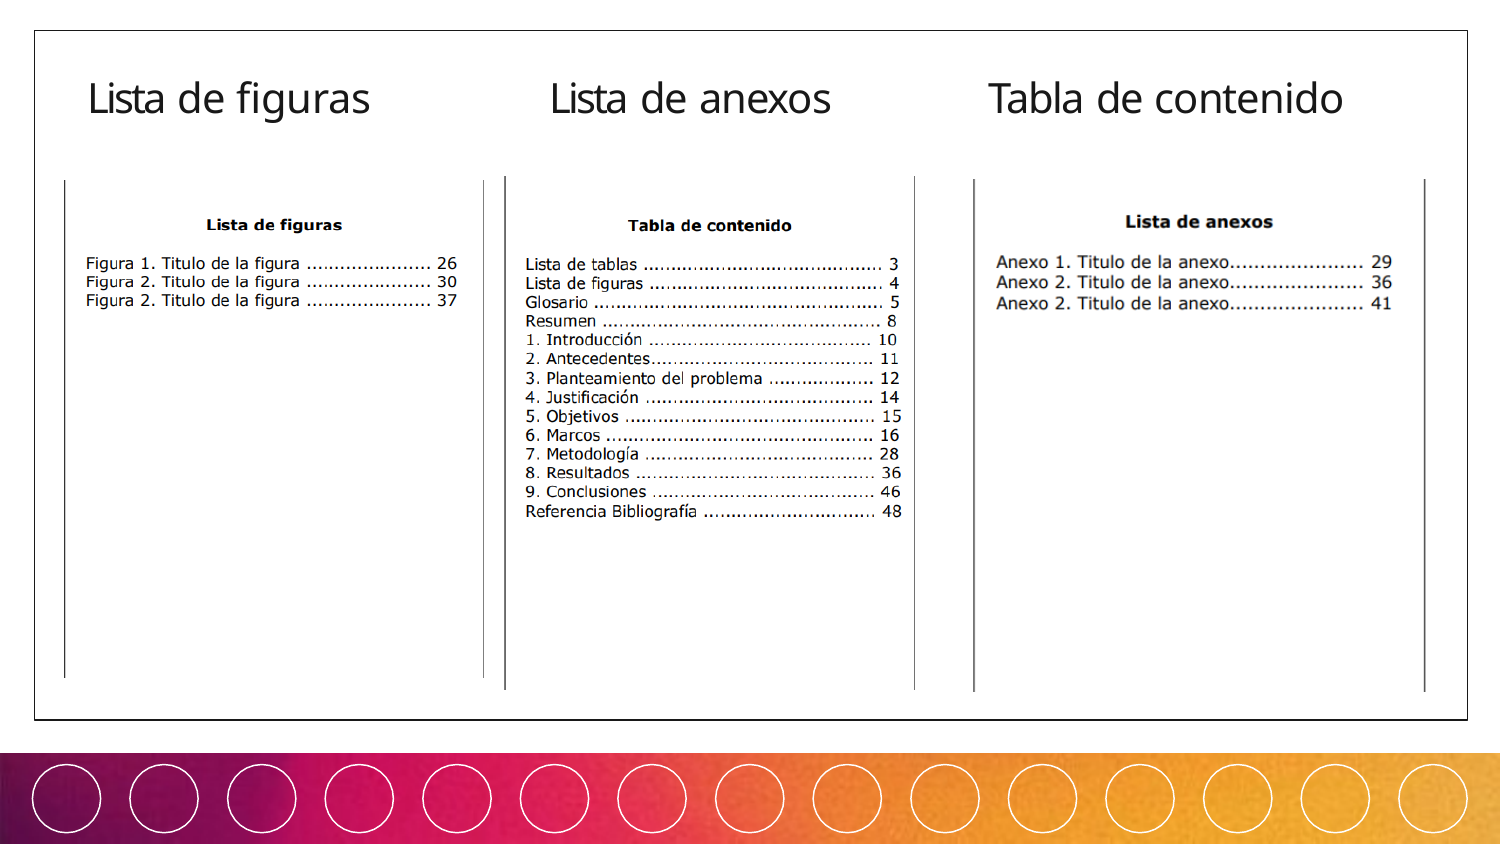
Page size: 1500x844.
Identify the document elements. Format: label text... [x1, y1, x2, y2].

text_box Lista de anexos [547, 69, 881, 122]
text_box Lista de figuras [85, 69, 416, 122]
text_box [64, 175, 1426, 692]
title Tabla de contenido [986, 69, 1403, 174]
picture [0, 753, 1500, 844]
